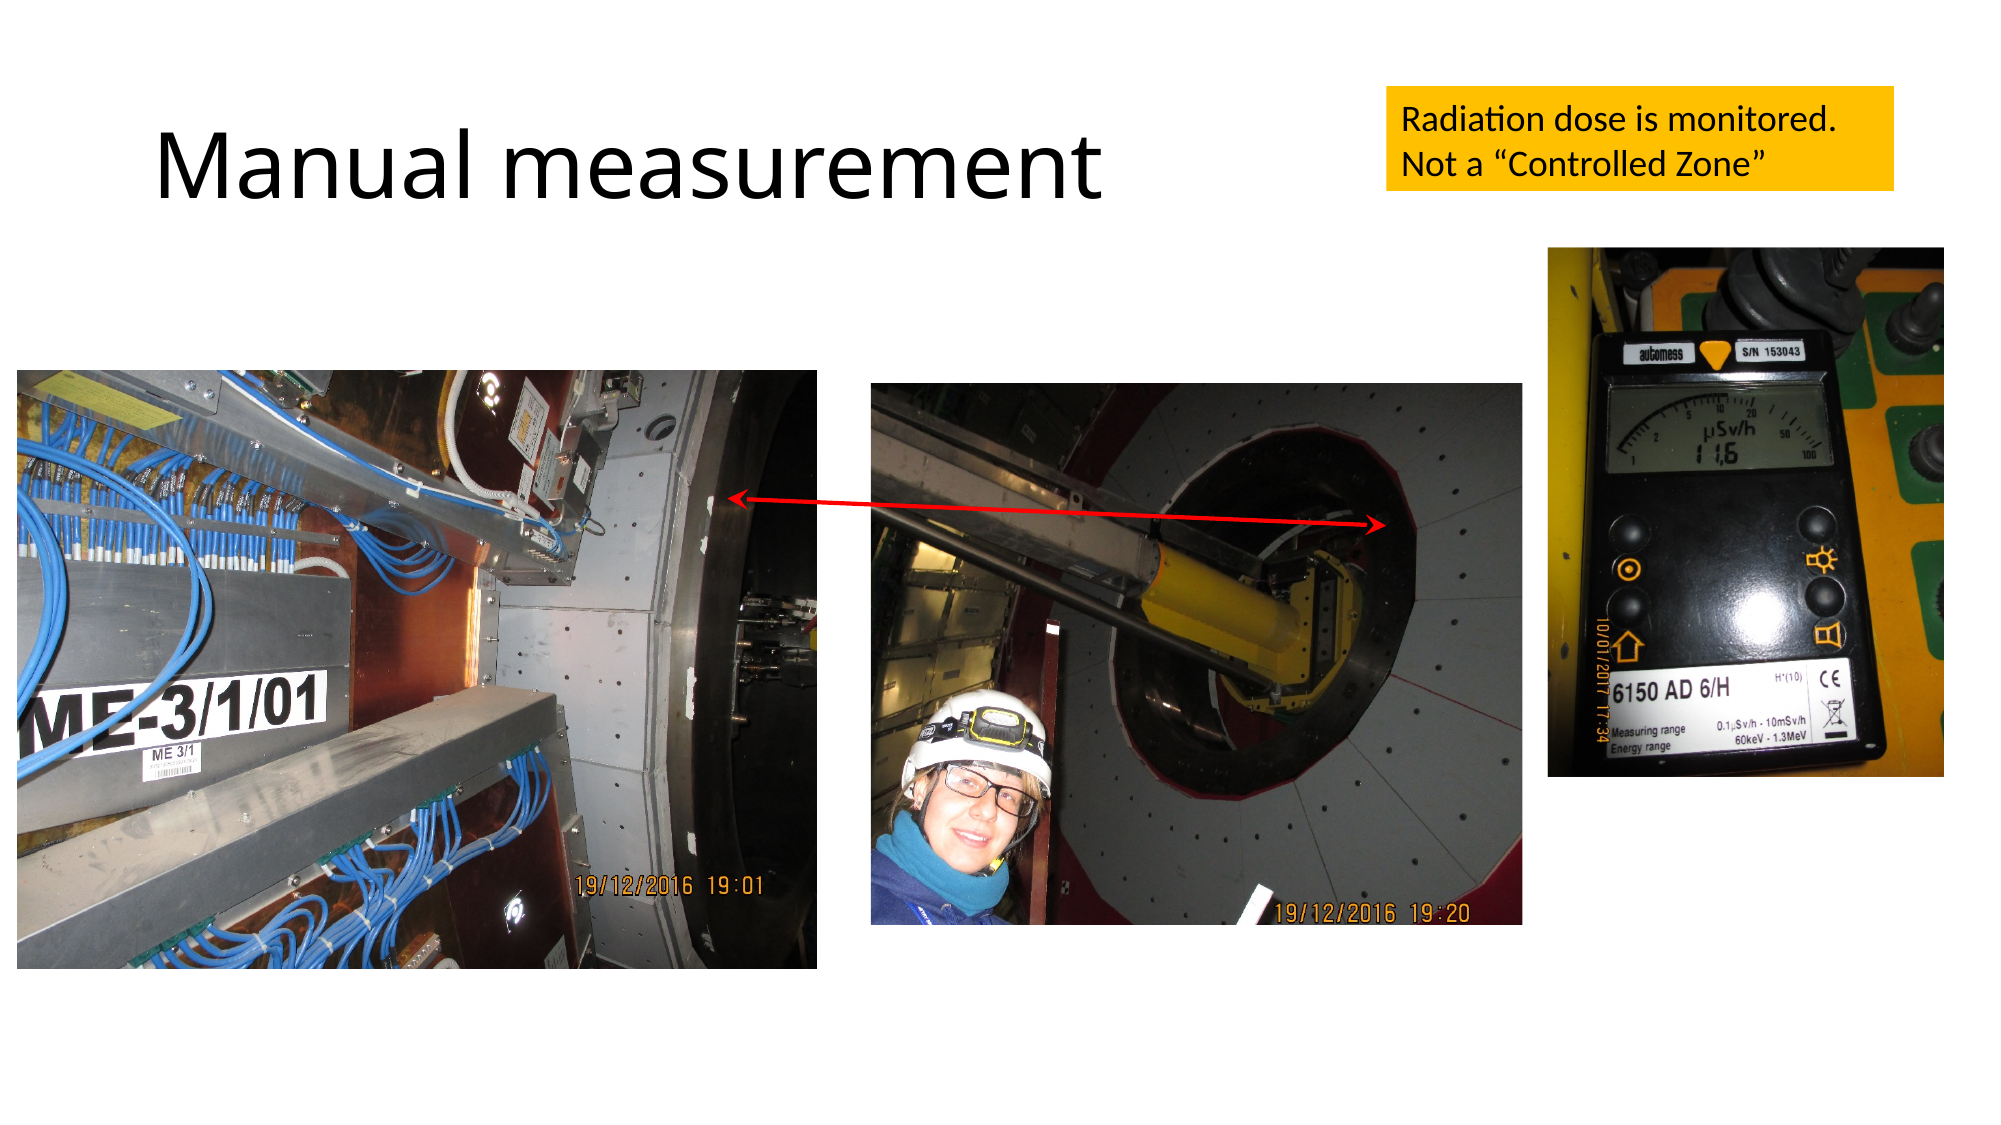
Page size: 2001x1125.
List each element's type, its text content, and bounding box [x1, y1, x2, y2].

title Manual measurement [137, 59, 1863, 278]
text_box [727, 498, 1387, 526]
picture [870, 248, 2000, 925]
text_box Radiation dose is monitored. Not a “Controlled Zone” [1386, 86, 1894, 191]
picture [17, 370, 817, 969]
